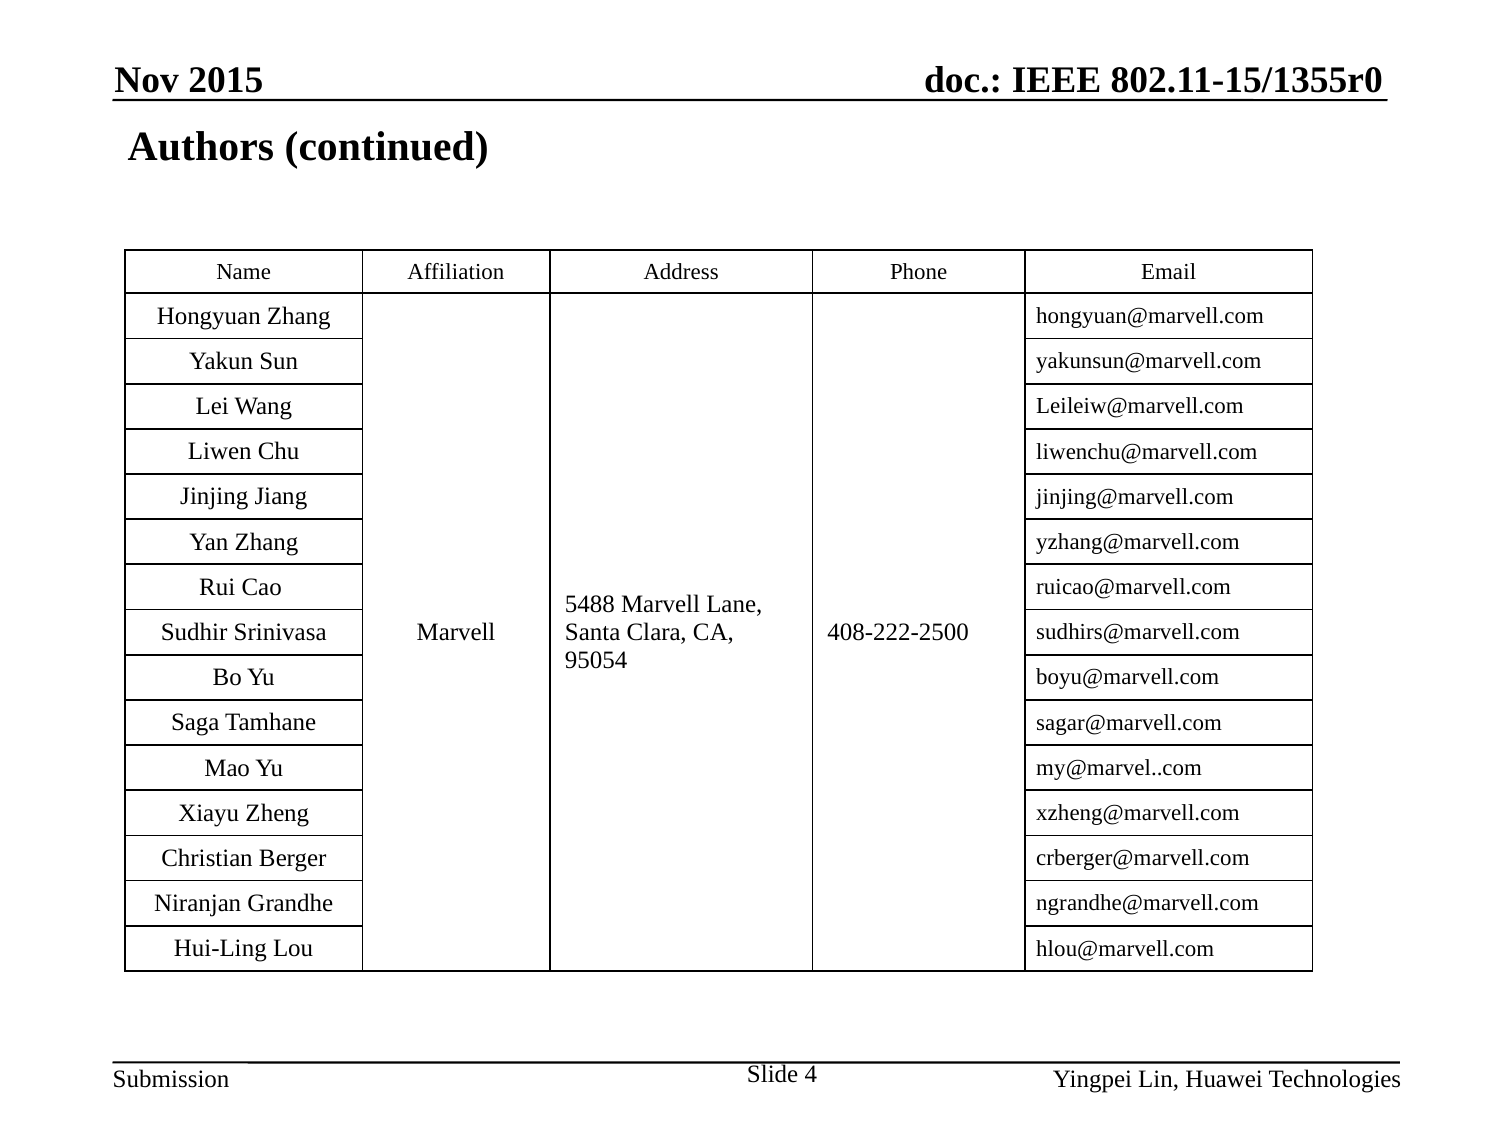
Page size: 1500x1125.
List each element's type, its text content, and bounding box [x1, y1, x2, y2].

slide_number Slide 4 [713, 1057, 851, 1088]
table_cell Lei Wang [126, 385, 362, 428]
table_cell 408-222-2500 [813, 294, 1024, 970]
table_cell Liwen Chu [126, 430, 362, 473]
table_cell yzhang@marvell.com [1026, 520, 1312, 563]
table_cell Jinjing Jiang [126, 475, 362, 518]
table_header Address [551, 251, 812, 292]
table_cell Yan Zhang [126, 520, 362, 563]
table_cell my@marvel..com [1026, 746, 1312, 789]
footer Yingpei Lin, Huawei Technologies [949, 1061, 1402, 1093]
table_cell 5488 Marvell Lane, Santa Clara, CA, 95054 [551, 294, 812, 970]
table_cell jinjing@marvell.com [1026, 475, 1312, 518]
table_cell xzheng@marvell.com [1026, 791, 1312, 835]
table_cell Christian Berger [126, 836, 362, 880]
table_cell sudhirs@marvell.com [1026, 610, 1312, 654]
table_header Email [1026, 251, 1312, 292]
table_cell Mao Yu [126, 746, 362, 789]
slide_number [114, 54, 265, 101]
table_cell crberger@marvell.com [1026, 836, 1312, 880]
table_cell Xiayu Zheng [126, 791, 362, 835]
table_cell Hongyuan Zhang [126, 294, 362, 338]
table_cell ruicao@marvell.com [1026, 565, 1312, 609]
table_cell hlou@marvell.com [1026, 927, 1312, 970]
table_cell liwenchu@marvell.com [1026, 430, 1312, 473]
table_cell ngrandhe@marvell.com [1026, 881, 1312, 925]
table_cell Marvell [363, 294, 549, 970]
table_cell yakunsun@marvell.com [1026, 339, 1312, 383]
table_cell Hui-Ling Lou [126, 927, 362, 970]
table_cell Niranjan Grandhe [126, 881, 362, 925]
table_header Name [126, 251, 362, 292]
table_cell Yakun Sun [126, 339, 362, 383]
table_cell boyu@marvell.com [1026, 656, 1312, 699]
table_cell sagar@marvell.com [1026, 701, 1312, 744]
table_cell Leileiw@marvell.com [1026, 385, 1312, 428]
table_cell Sudhir Srinivasa [126, 610, 362, 654]
table_header Phone [813, 251, 1024, 292]
table_cell hongyuan@marvell.com [1026, 294, 1312, 338]
title Authors (continued) [112, 124, 1388, 163]
table_header Affiliation [363, 251, 549, 292]
table_cell Rui Cao [126, 565, 362, 609]
table_cell Bo Yu [126, 656, 362, 699]
table_cell Saga Tamhane [126, 701, 362, 744]
